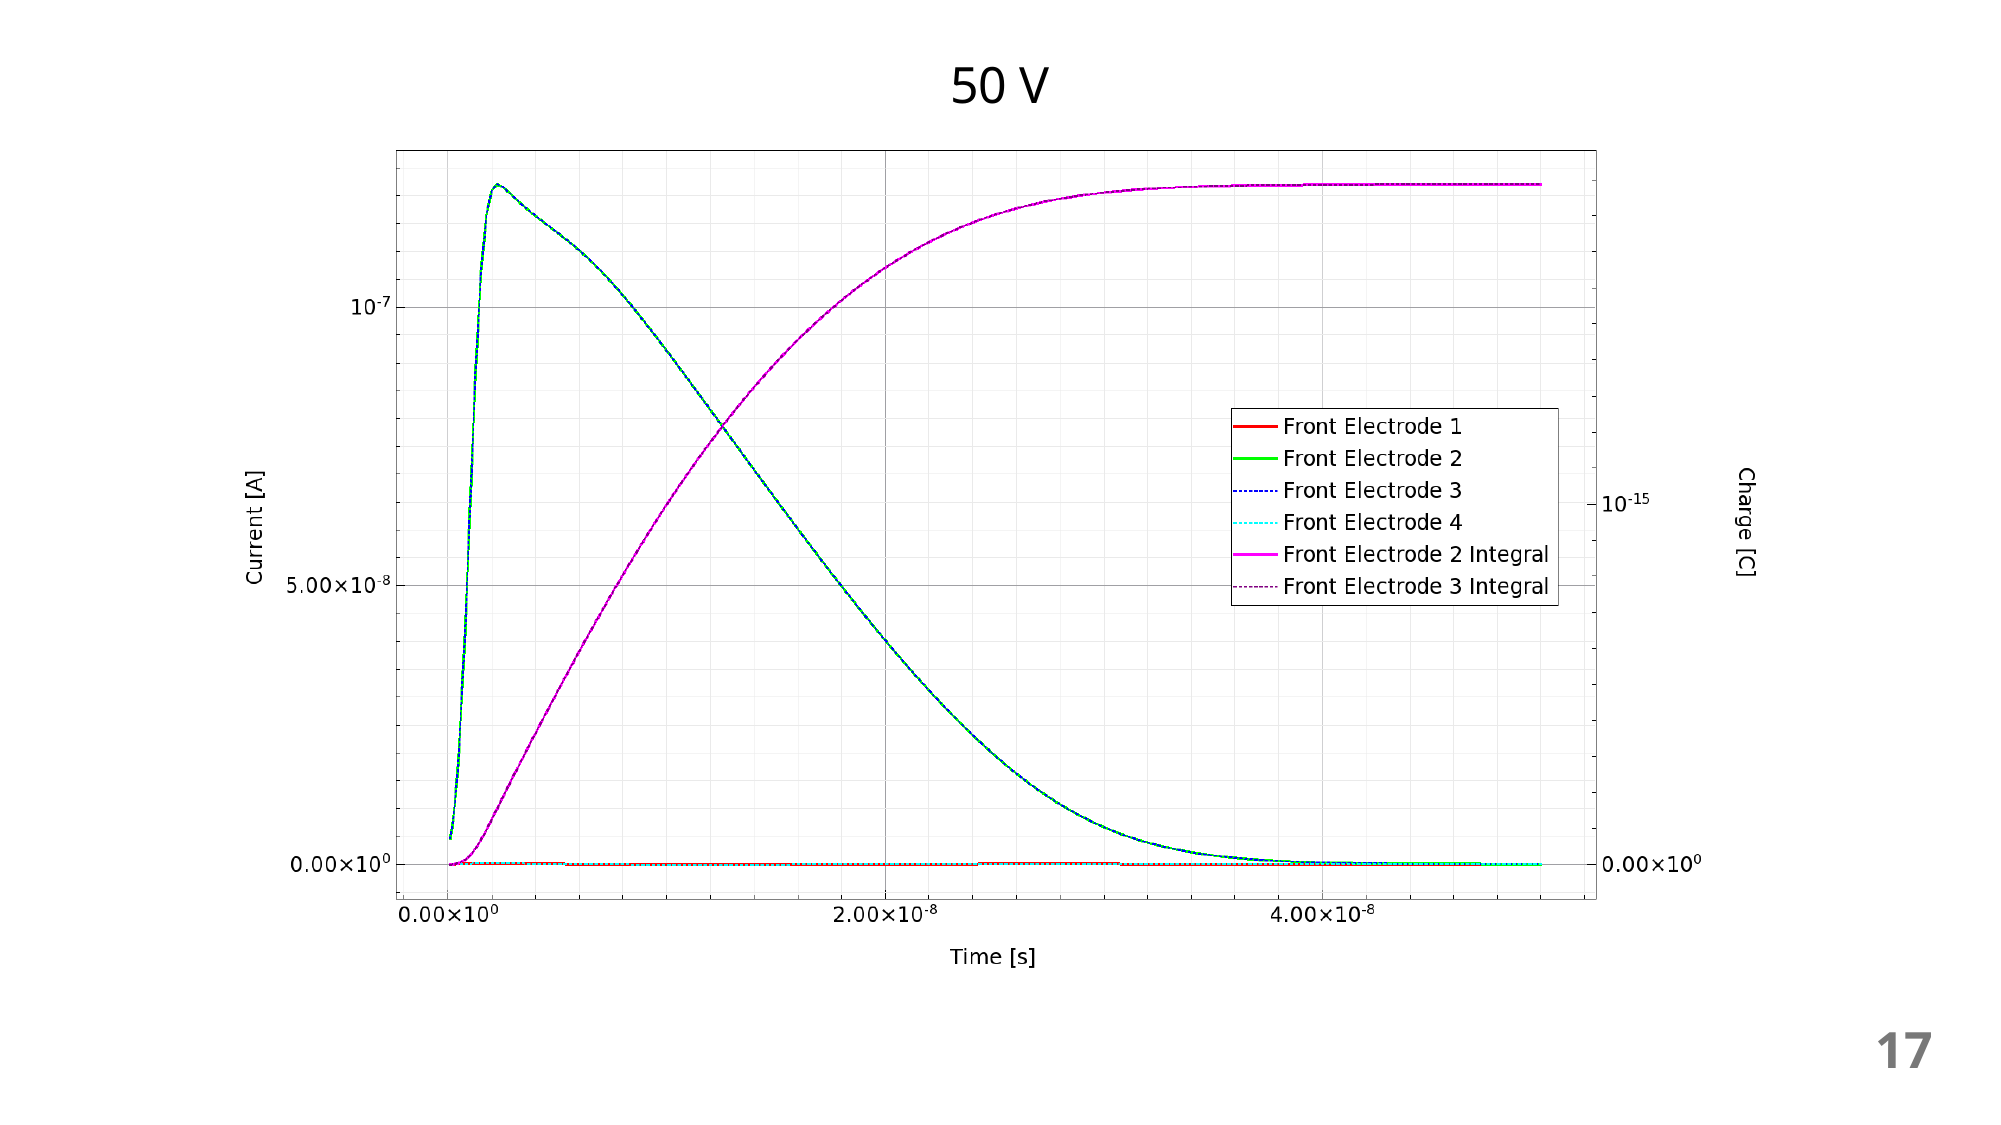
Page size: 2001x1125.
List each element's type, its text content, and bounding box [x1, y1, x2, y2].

picture [231, 148, 1769, 977]
text_box 50 V [759, 45, 1241, 121]
slide_number 17 [1849, 1022, 1960, 1083]
